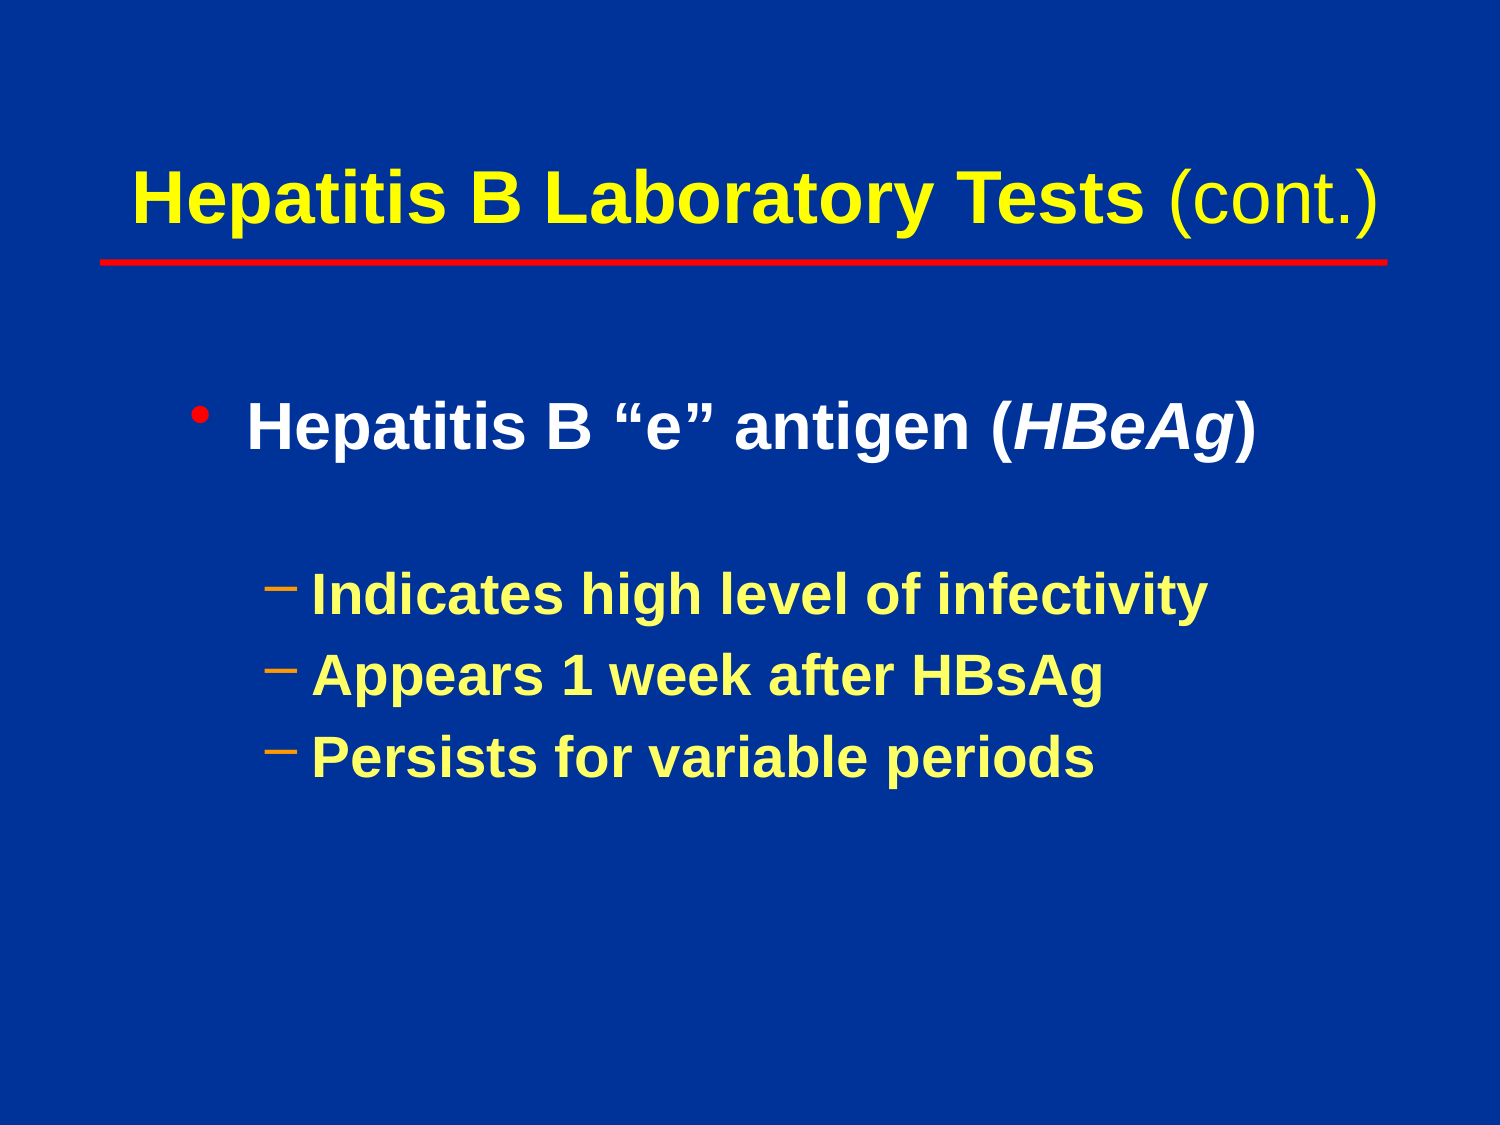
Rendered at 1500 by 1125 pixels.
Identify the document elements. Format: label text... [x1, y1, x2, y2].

title Hepatitis B Laboratory Tests (cont.) [87, 99, 1426, 288]
list Hepatitis B “e” antigen (HBeAg) Indicates high level of infectivity Appears 1 week after HBsAg Persists for variable periods [174, 374, 1363, 1051]
